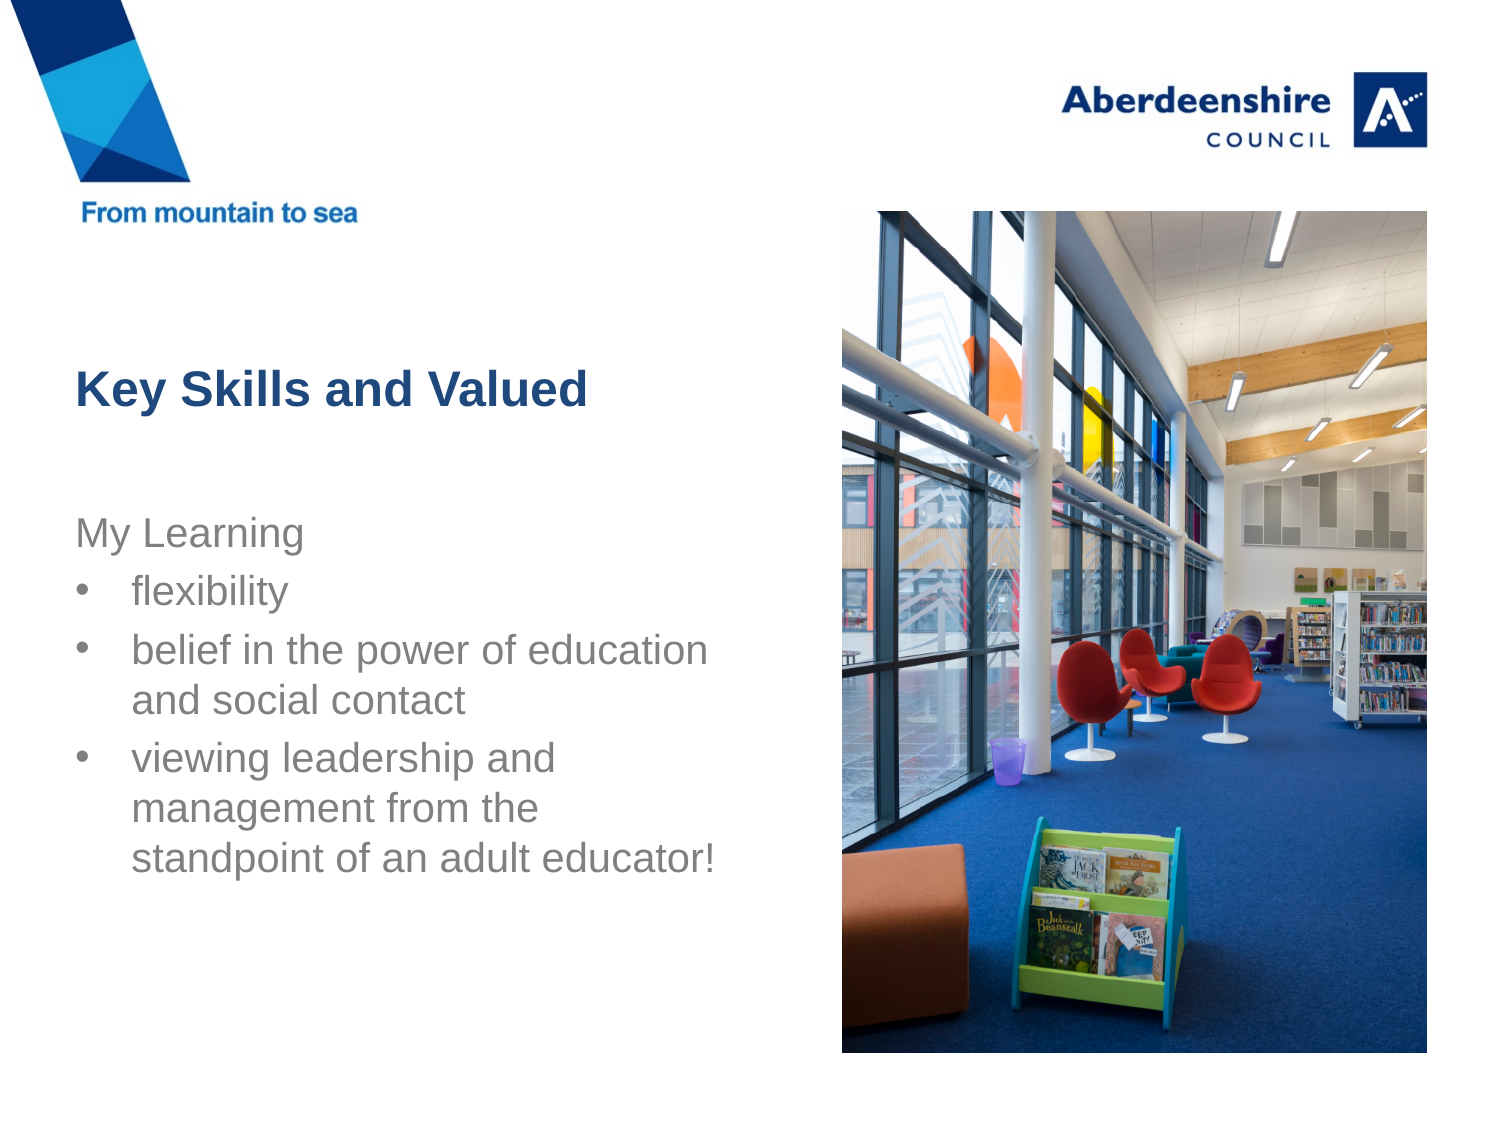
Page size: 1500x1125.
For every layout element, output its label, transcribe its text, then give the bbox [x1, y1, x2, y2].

list My Learning flexibility belief in the power of education and social contact viewing leadership and management from the standpoint of an adult educator! [60, 498, 741, 1067]
picture [0, 0, 1500, 1125]
title Key Skills and Valued [60, 349, 741, 438]
